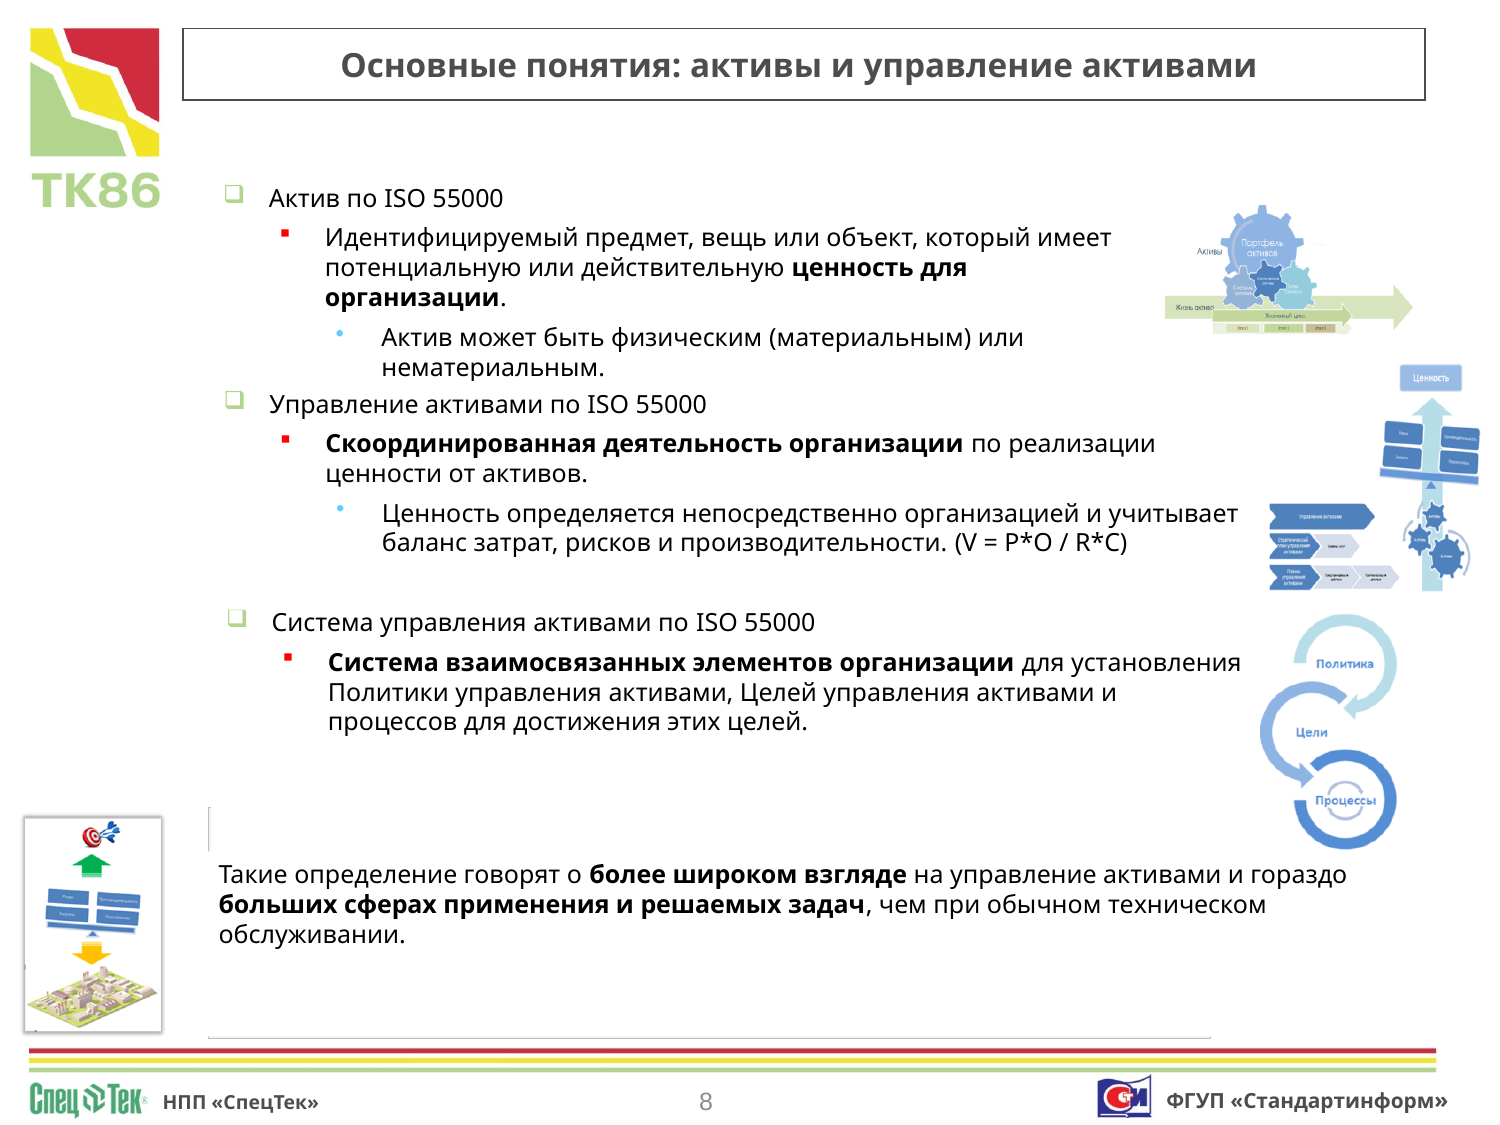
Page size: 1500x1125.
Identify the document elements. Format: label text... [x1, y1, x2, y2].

picture [1092, 1074, 1157, 1118]
picture [1260, 608, 1415, 855]
picture [20, 18, 169, 208]
text_box Такие определение говорят о более широком взгляде на управление активами и гораздо больших сферах применения и решаемых задач, чем при обычном техническом обслуживании. [203, 851, 1415, 1037]
title Основные понятия: активы и управление активами [182, 28, 1426, 101]
picture [1262, 359, 1494, 597]
text_box Актив по ISO 55000 Идентифицируемый предмет, вещь или объект, который имеет потенциальную или действительную ценность для организации. Актив может быть физическим (материальным) или нематериальным. [208, 175, 1166, 381]
picture [17, 810, 168, 1040]
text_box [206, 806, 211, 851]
text_box Система управления активами по ISO 55000 Система взаимосвязанных элементов организации для установления Политики управления активами, Целей управления активами и процессов для достижения этих целей. [211, 610, 1256, 851]
slide_number 8 [631, 1082, 729, 1118]
picture [29, 1082, 148, 1119]
picture [29, 1046, 1438, 1073]
text_box Управление активами по ISO 55000 Скоординированная деятельность организации по реализации ценности от активов. Ценность определяется непосредственно организацией и учитывает баланс затрат, рисков и производительности. (V = P*O / R*C) [208, 381, 1263, 610]
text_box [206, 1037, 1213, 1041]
picture [1164, 203, 1415, 335]
